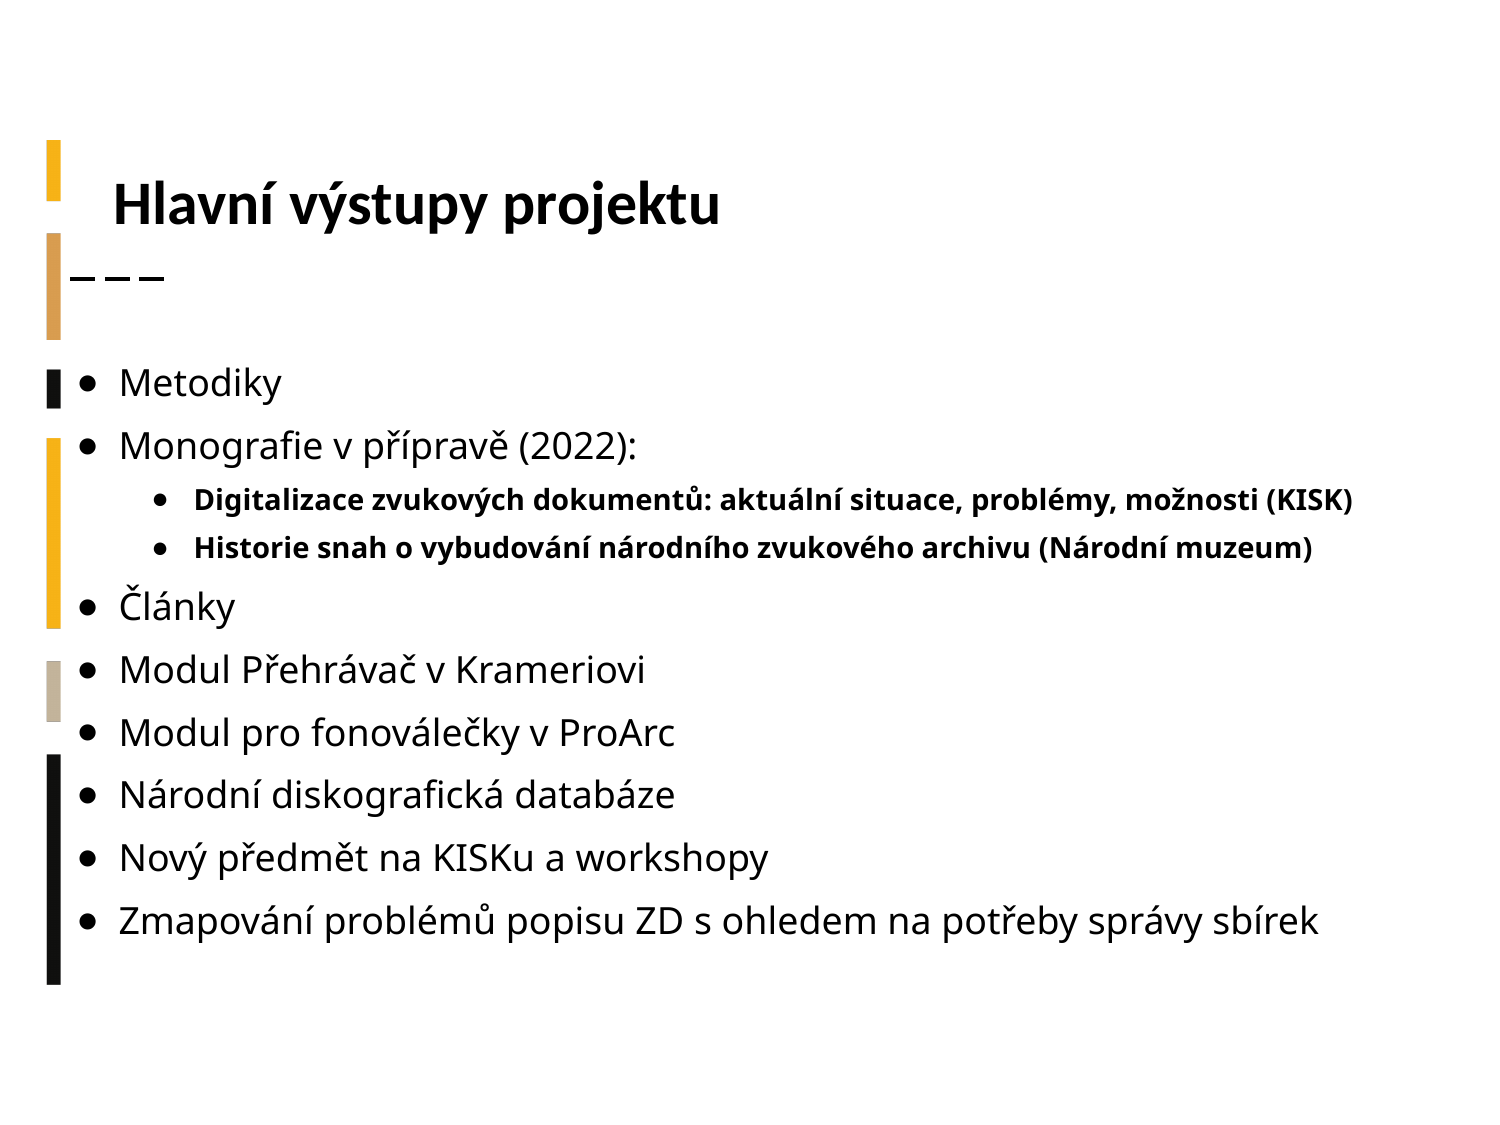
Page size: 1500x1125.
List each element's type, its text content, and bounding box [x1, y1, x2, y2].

title Hlavní výstupy projektu [102, 159, 1500, 265]
list Metodiky Monografie v přípravě (2022): Digitalizace zvukových dokumentů: aktuální situace, problémy, možnosti (KISK) Historie snah o vybudování národního zvukového archivu (Národní muzeum) Články Modul Přehrávač v Krameriovi Modul pro fonoválečky v ProArc Národní diskografická databáze Nový předmět na KISKu a workshopy Zmapování problémů popisu ZD s ohledem na potřeby správy sbírek [66, 329, 1449, 985]
picture [44, 140, 62, 985]
